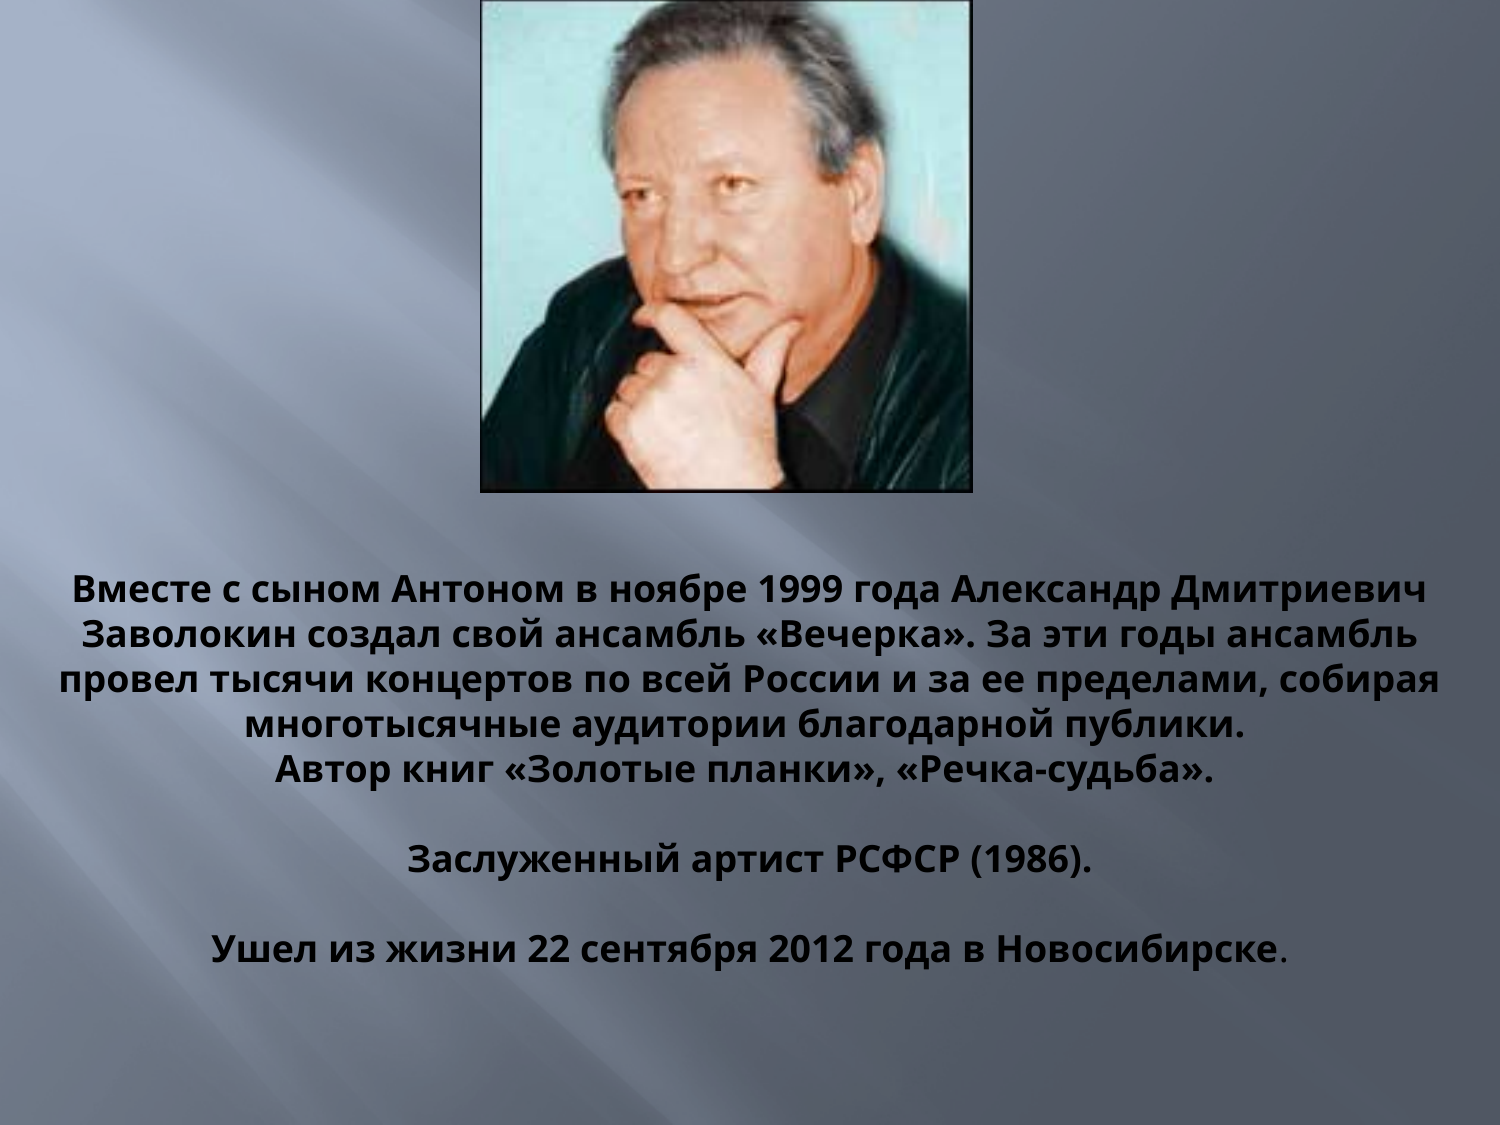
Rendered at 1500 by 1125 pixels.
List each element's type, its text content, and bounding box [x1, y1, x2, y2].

picture [480, 0, 973, 493]
title Вместе с сыном Антоном в ноябре 1999 года Александр Дмитриевич Заволокин создал свой ансамбль «Вечерка». За эти годы ансамбль провел тысячи концертов по всей России и за ее пределами, собирая многотысячные аудитории благодарной публики. Автор книг «Золотые планки», «Речка-судьба». Заслуженный артист РСФСР (1986). Ушел из жизни 22 сентября 2012 года в Новосибирске. [0, 410, 1500, 1125]
